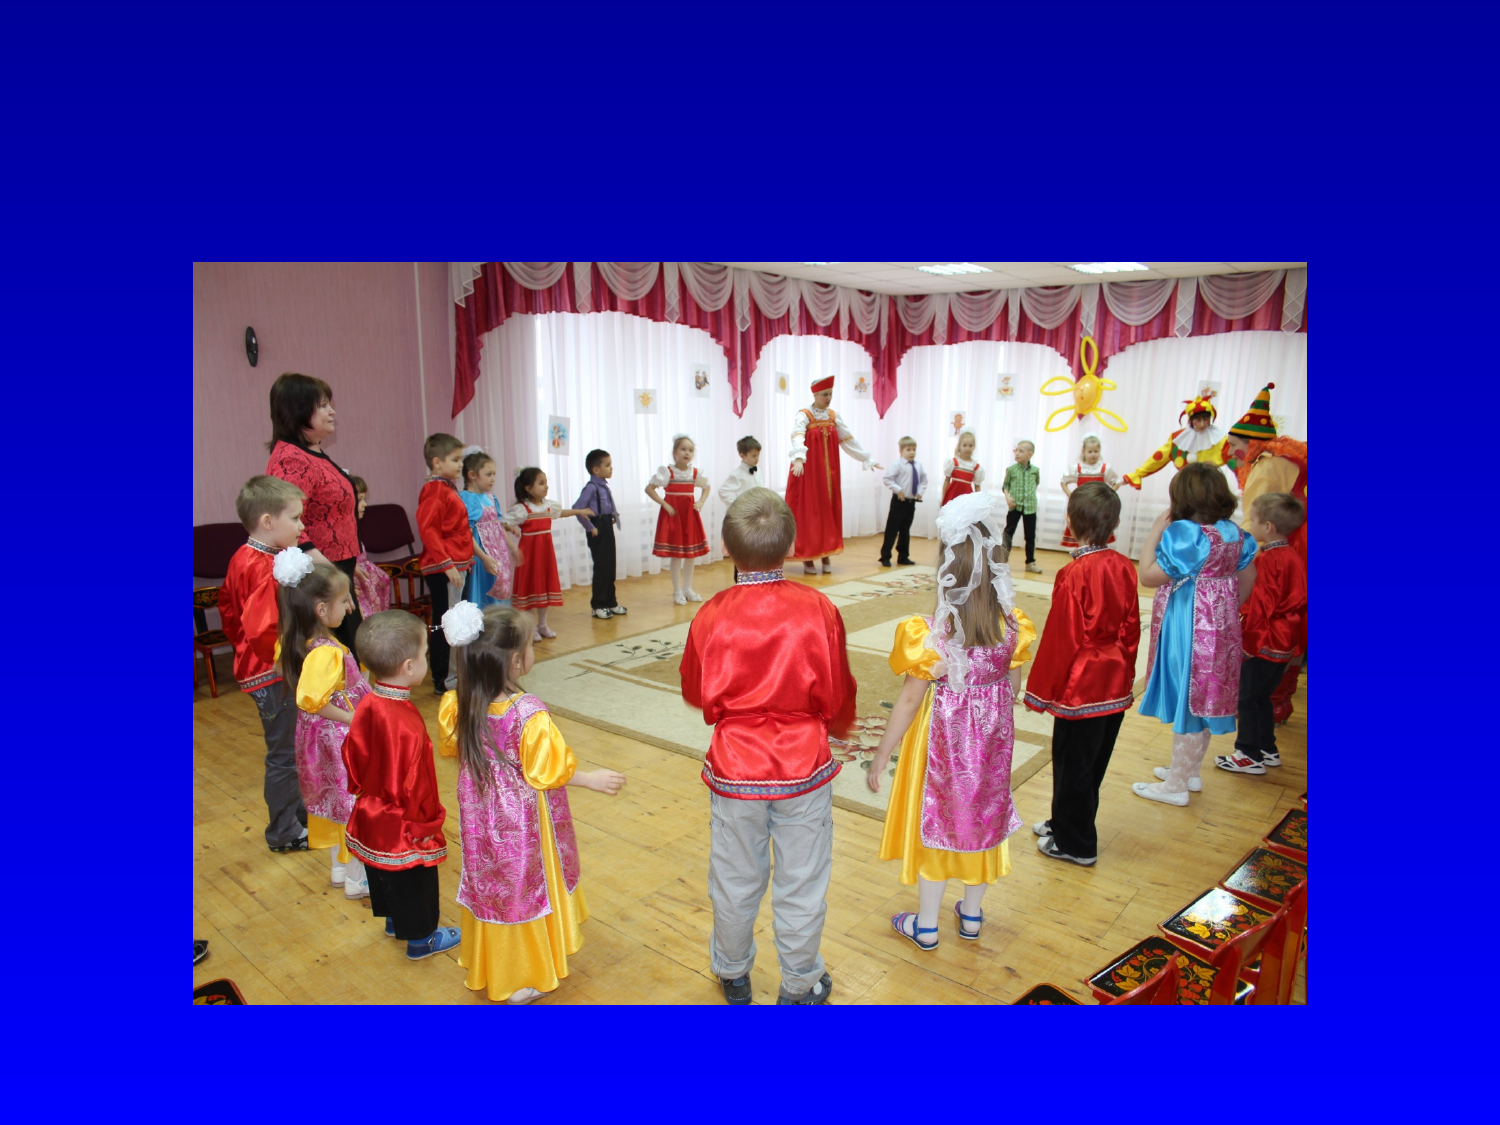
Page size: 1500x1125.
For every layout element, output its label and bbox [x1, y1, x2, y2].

list [192, 262, 1307, 1006]
